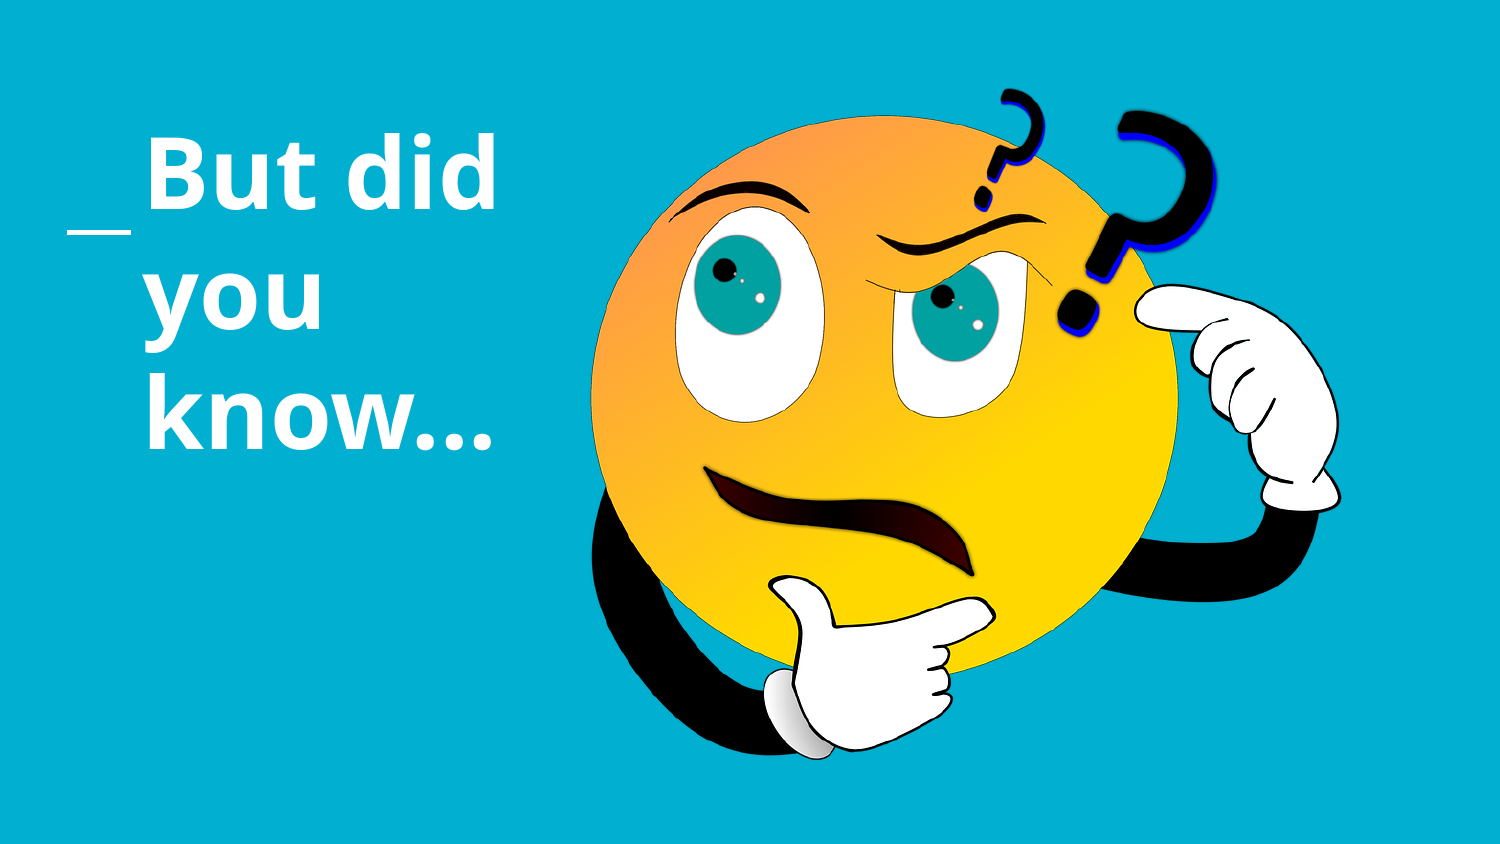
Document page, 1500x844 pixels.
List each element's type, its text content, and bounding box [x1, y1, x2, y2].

picture [472, 81, 1391, 764]
title But did you know... [127, 360, 467, 485]
